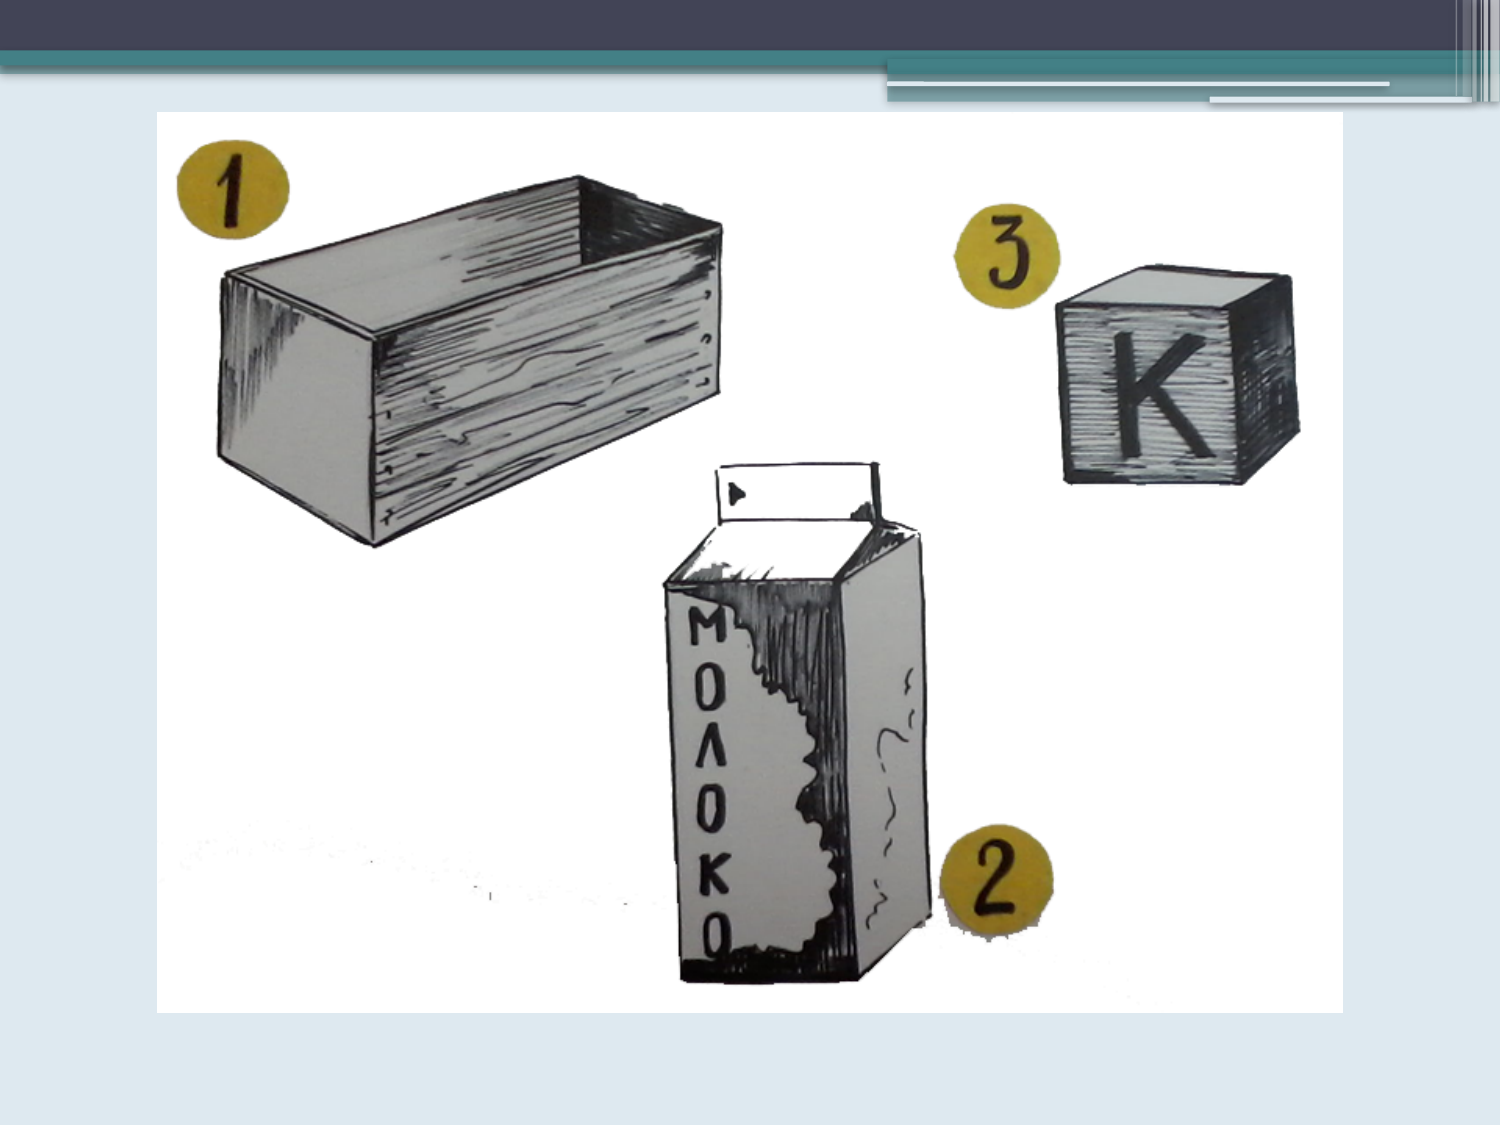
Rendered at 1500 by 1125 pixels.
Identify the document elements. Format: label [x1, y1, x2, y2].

picture [156, 112, 1344, 1013]
